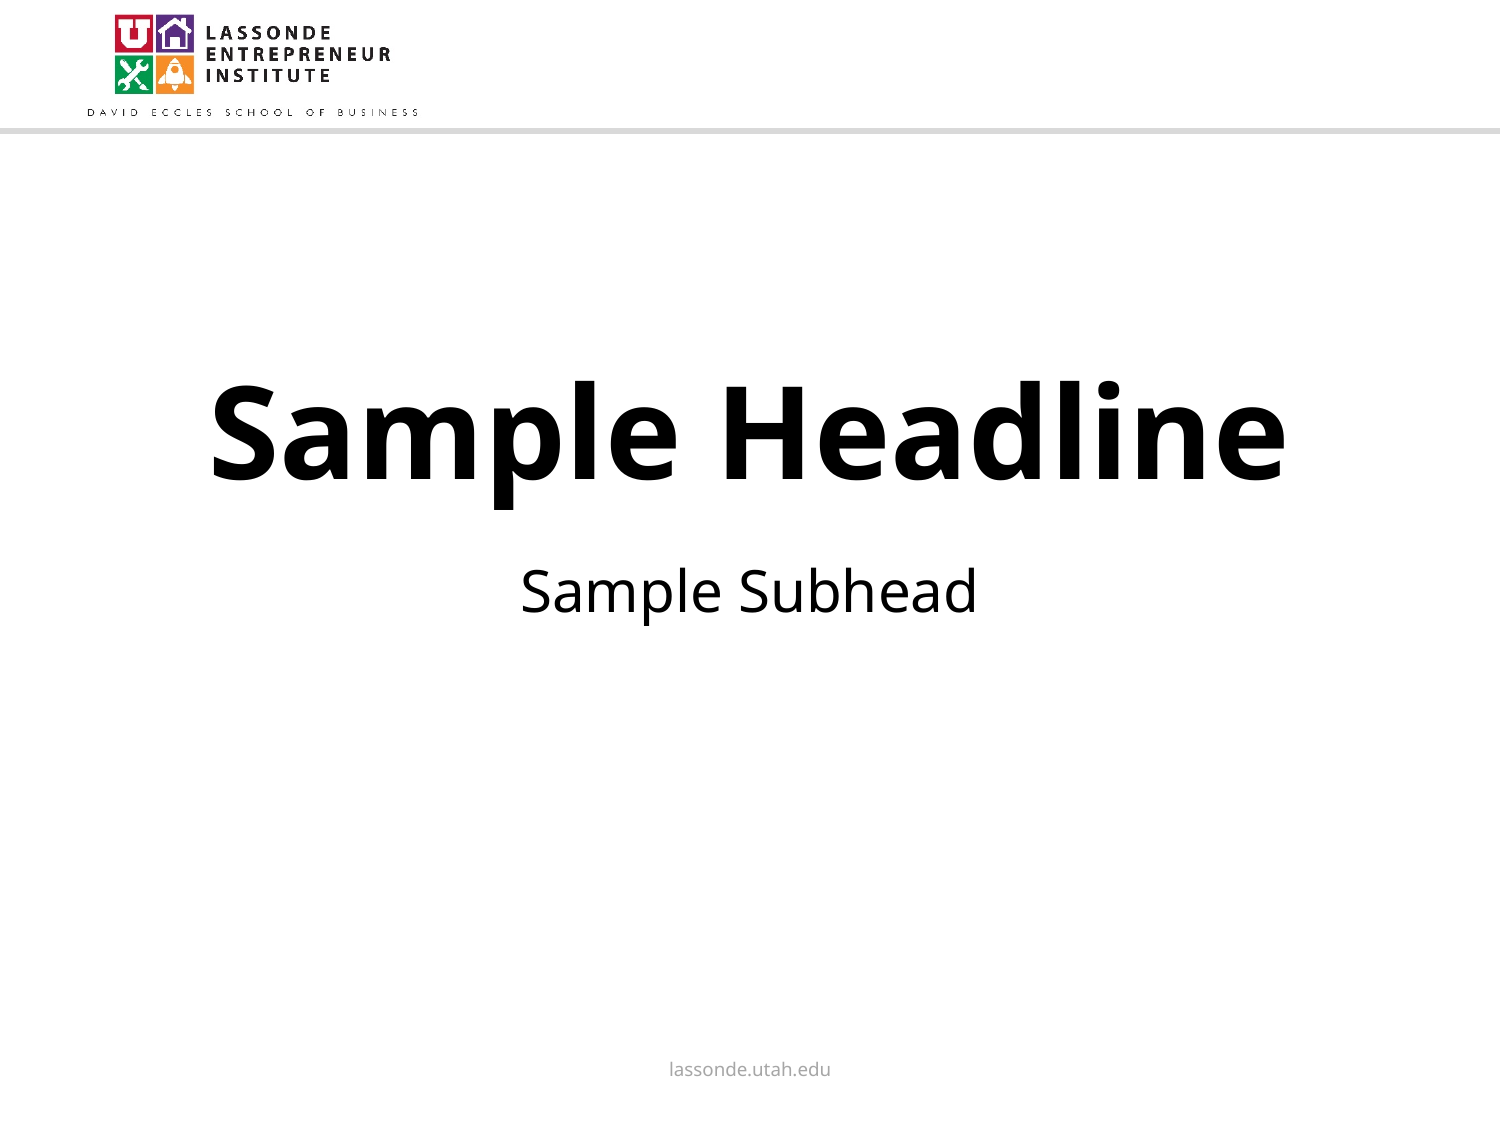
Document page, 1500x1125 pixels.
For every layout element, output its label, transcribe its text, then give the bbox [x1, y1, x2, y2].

list Sample Subhead [103, 554, 1397, 749]
list Sample Headline [103, 360, 1397, 536]
picture [77, 2, 427, 126]
